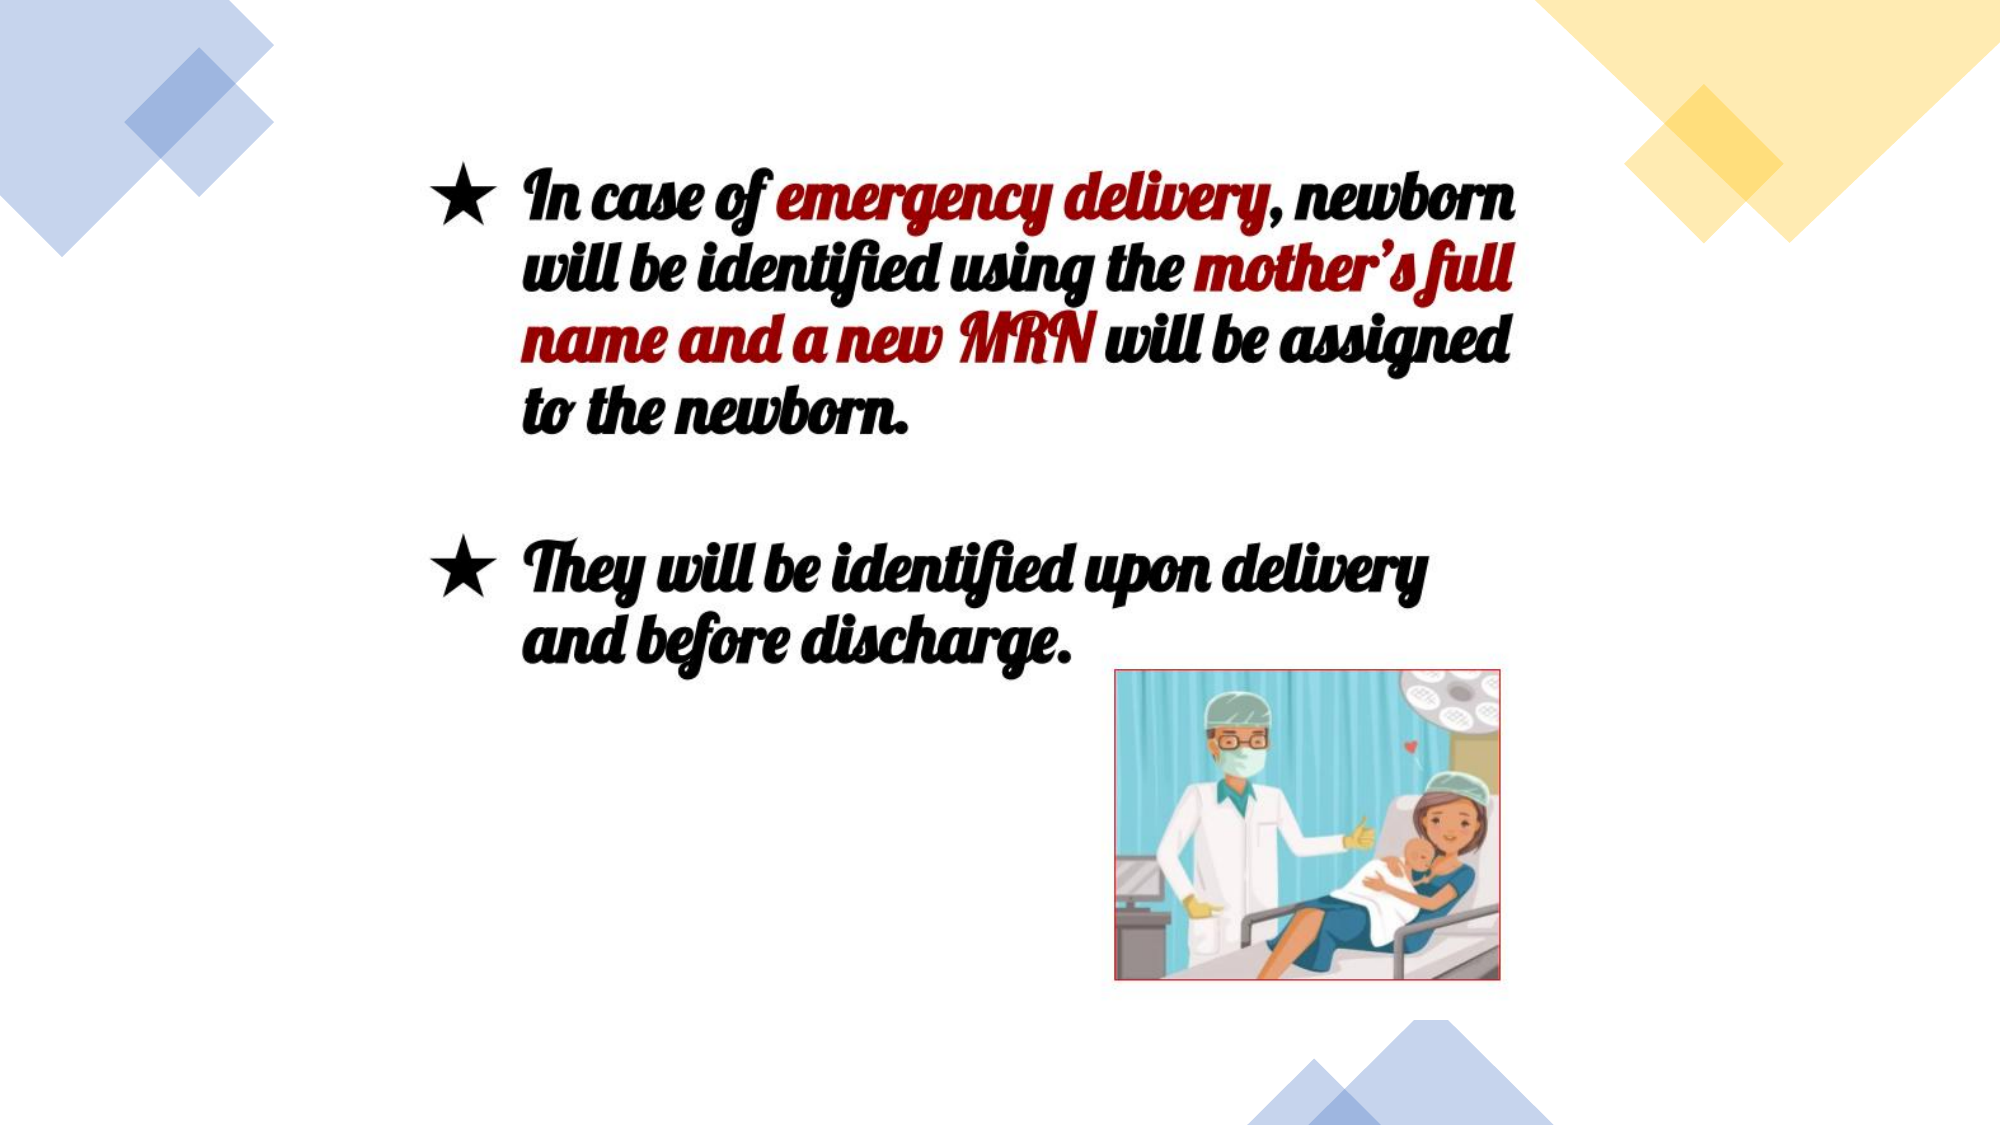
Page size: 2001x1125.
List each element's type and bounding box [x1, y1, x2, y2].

picture [390, 105, 1610, 1020]
text_box [1345, 1020, 1556, 1125]
text_box [1533, 0, 2000, 245]
text_box [0, 0, 276, 259]
text_box [122, 45, 276, 199]
text_box [1622, 124, 1746, 245]
text_box [0, 0, 2000, 1125]
text_box [1245, 1057, 1383, 1125]
